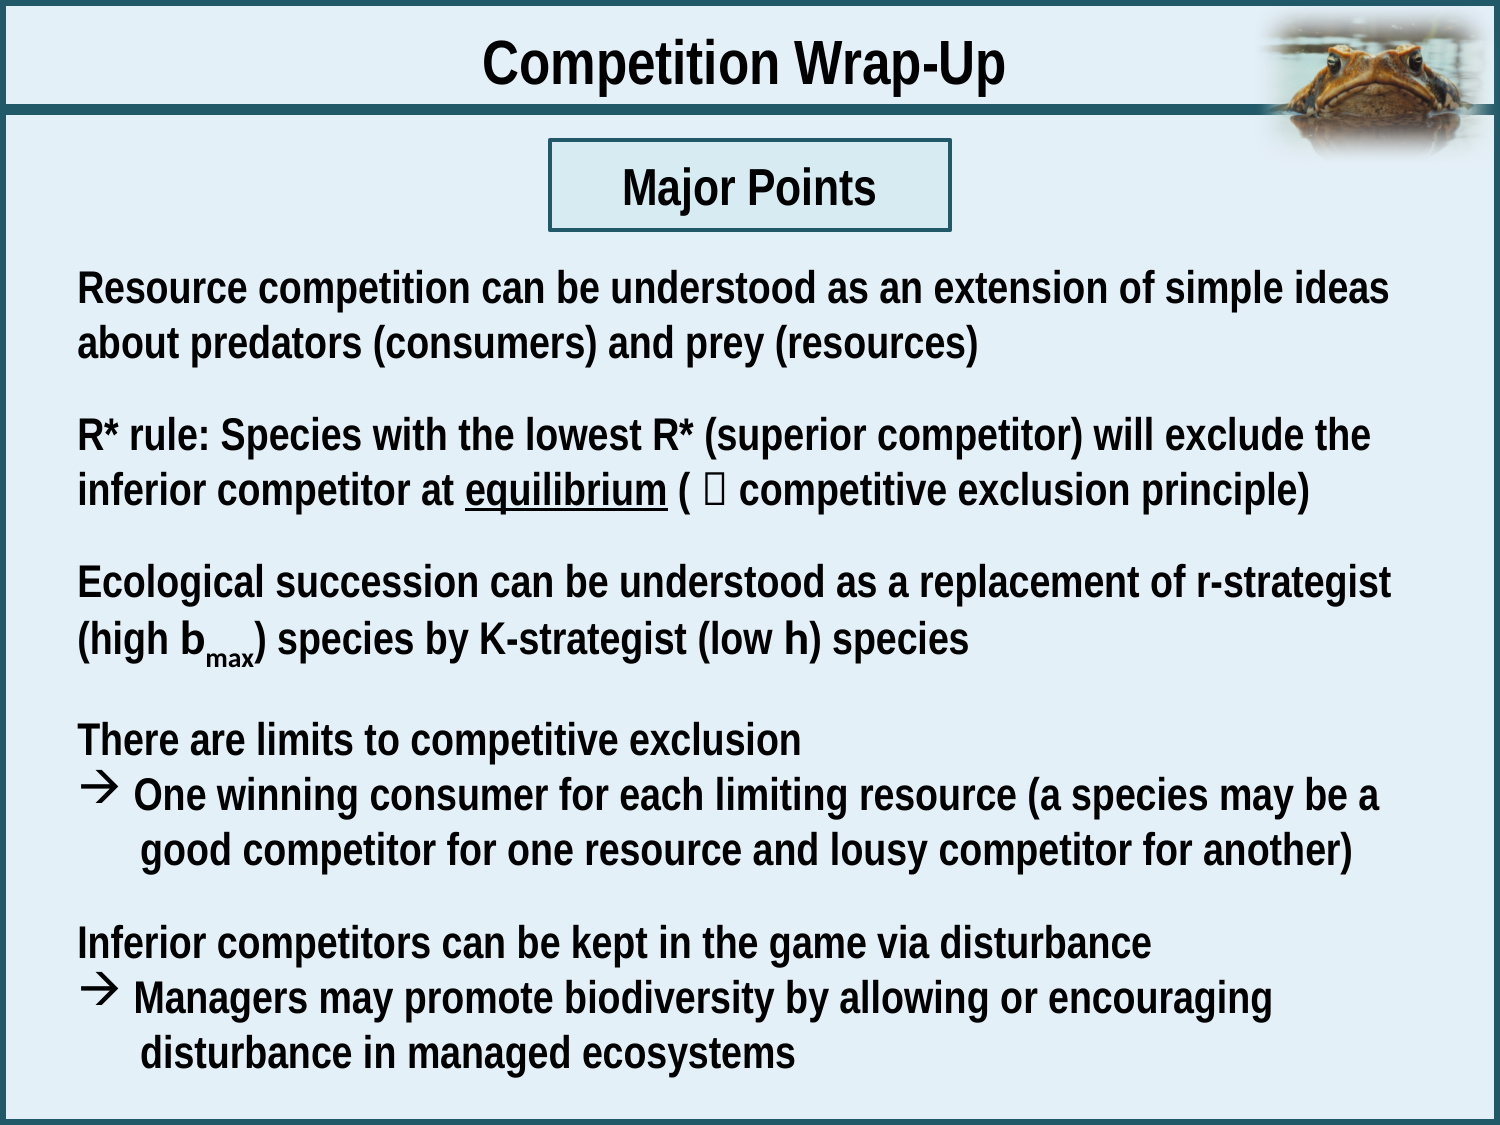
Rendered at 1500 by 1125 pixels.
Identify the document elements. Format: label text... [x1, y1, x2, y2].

text_box Resource competition can be understood as an extension of simple ideas about predators (consumers) and prey (resources) R* rule: Species with the lowest R* (superior competitor) will exclude the inferior competitor at equilibrium (  competitive exclusion principle) Ecological succession can be understood as a replacement of r-strategist (high bmax) species by K-strategist (low h) species There are limits to competitive exclusion One winning consumer for each limiting resource (a species may be a good competitor for one resource and lousy competitor for another) Inferior competitors can be kept in the game via disturbance Managers may promote biodiversity by allowing or encouraging disturbance in managed ecosystems [62, 249, 1438, 1085]
text_box [548, 138, 952, 232]
text_box Major Points [601, 145, 899, 223]
text_box [1381, 43, 1455, 104]
picture [1300, 51, 1449, 116]
text_box [1297, 115, 1451, 122]
text_box Competition Wrap-Up [110, 15, 1381, 105]
